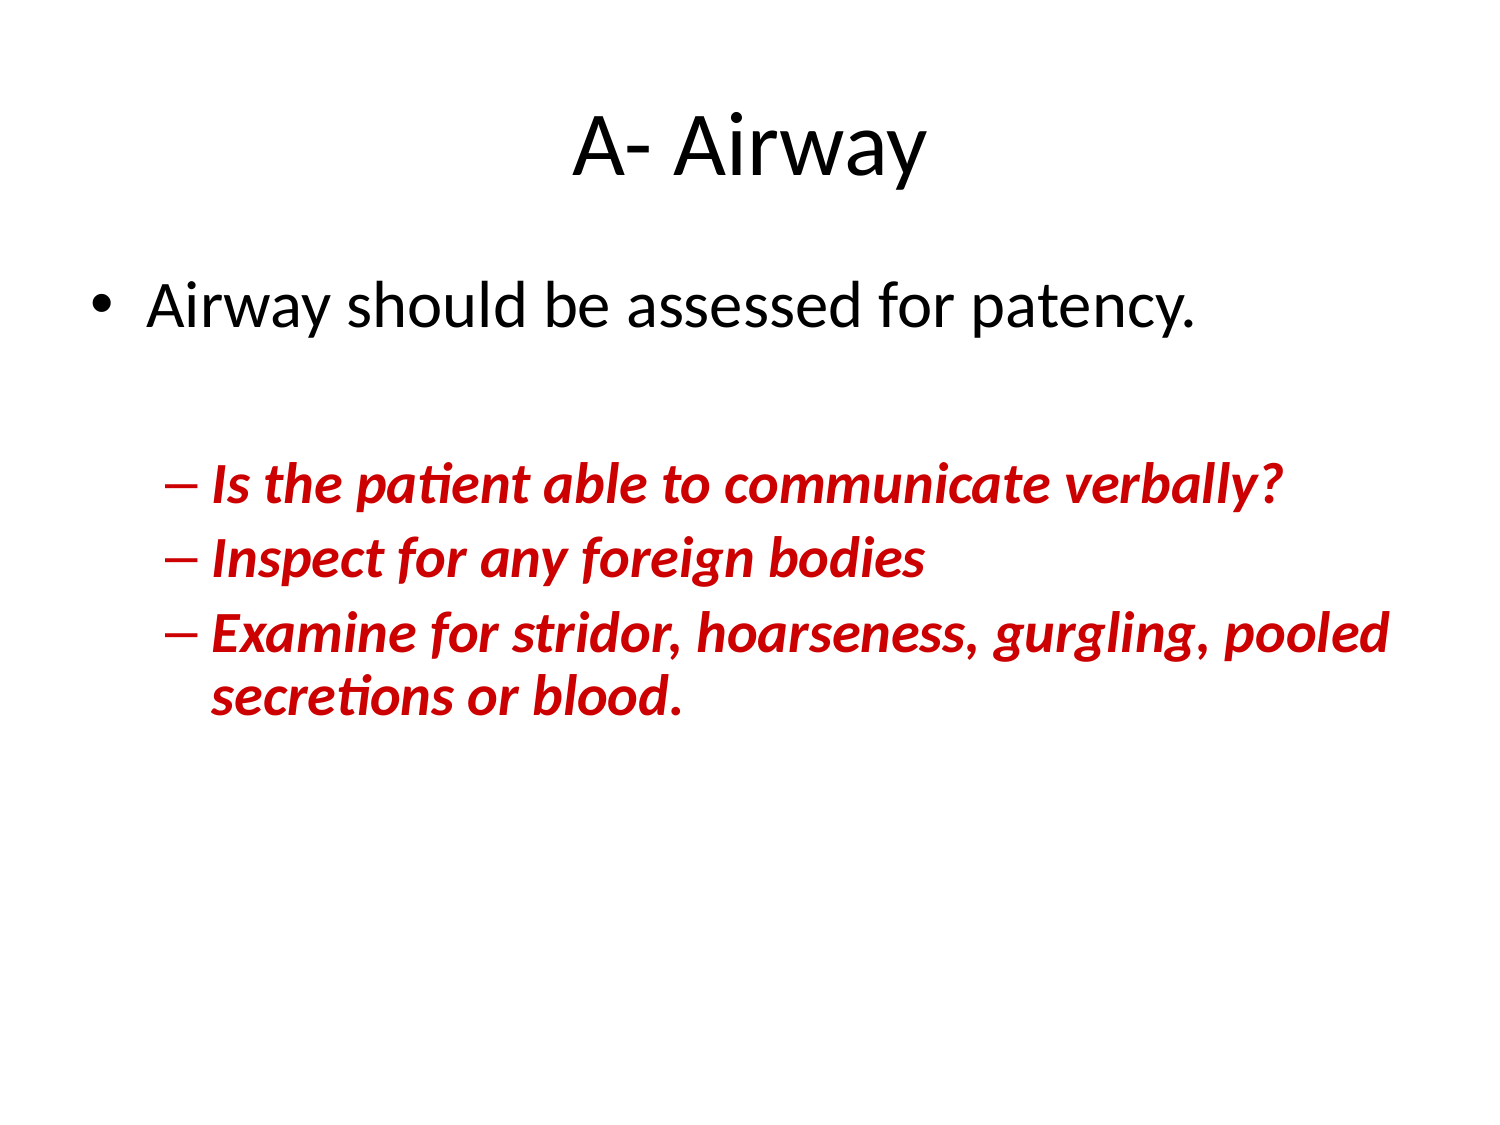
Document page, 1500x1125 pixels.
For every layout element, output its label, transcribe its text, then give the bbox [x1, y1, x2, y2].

title A- Airway [75, 45, 1425, 233]
list Airway should be assessed for patency. Is the patient able to communicate verbally? Inspect for any foreign bodies Examine for stridor, hoarseness, gurgling, pooled secretions or blood. [75, 262, 1425, 1005]
